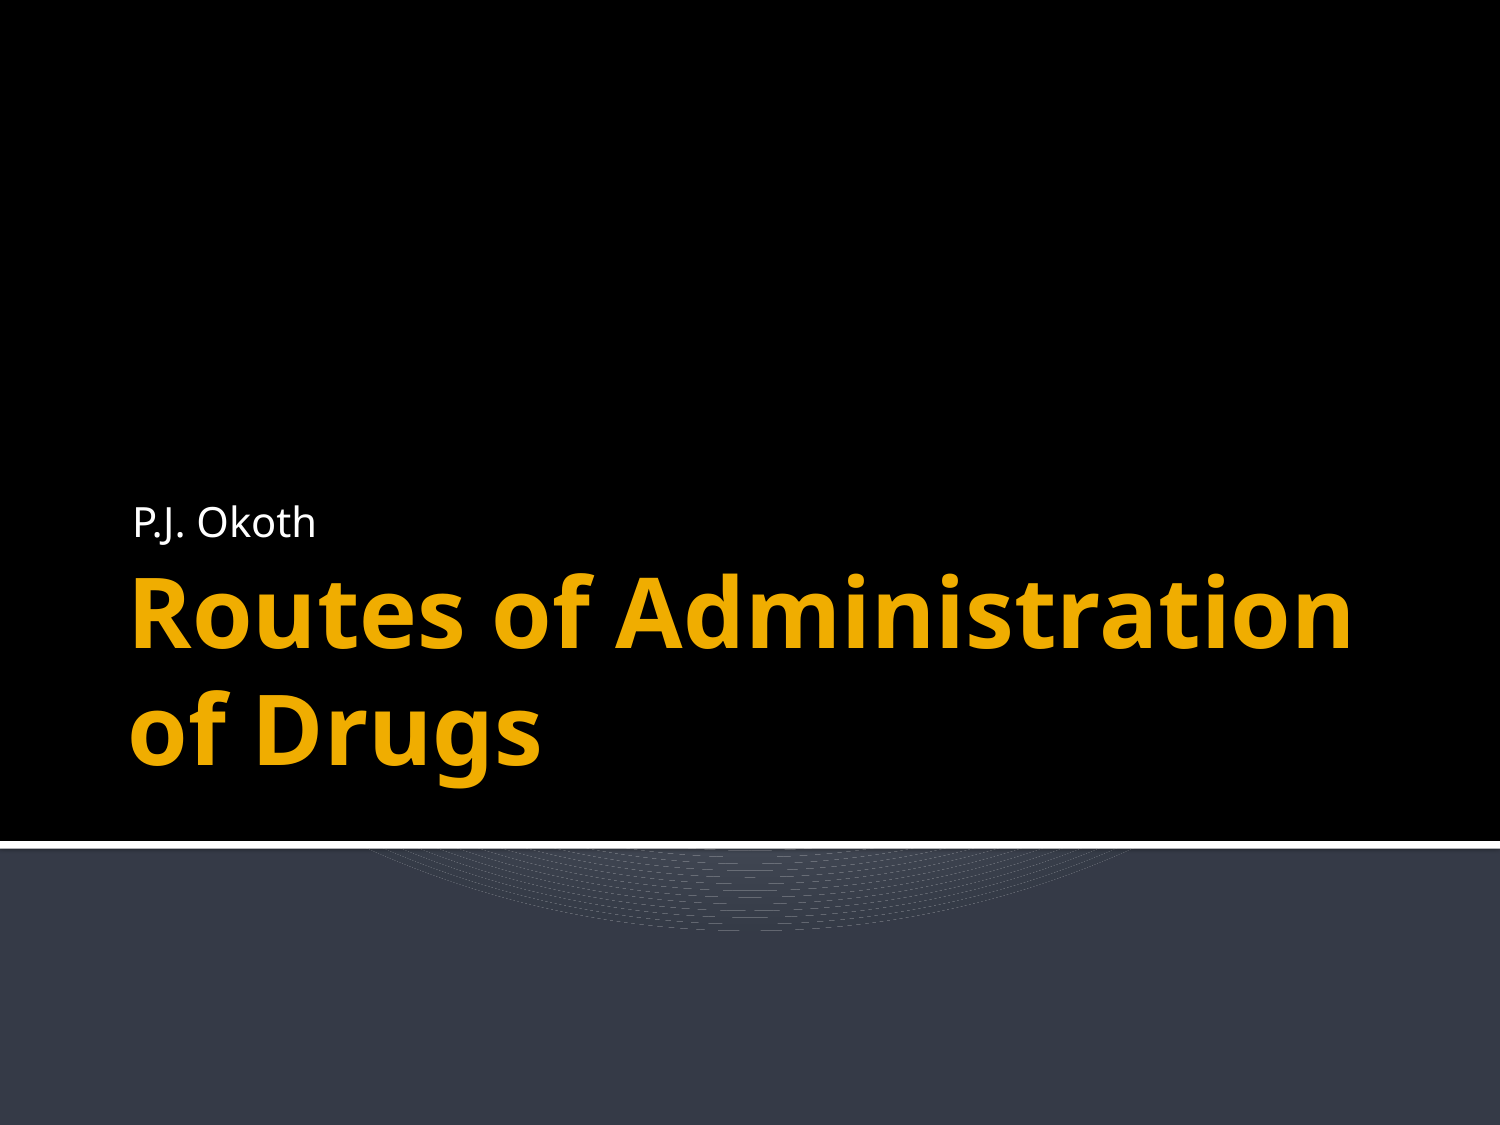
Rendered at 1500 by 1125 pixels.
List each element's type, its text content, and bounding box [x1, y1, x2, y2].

title Routes of Administration of Drugs [112, 550, 1438, 825]
subtitle P.J. Okoth [112, 299, 1438, 546]
